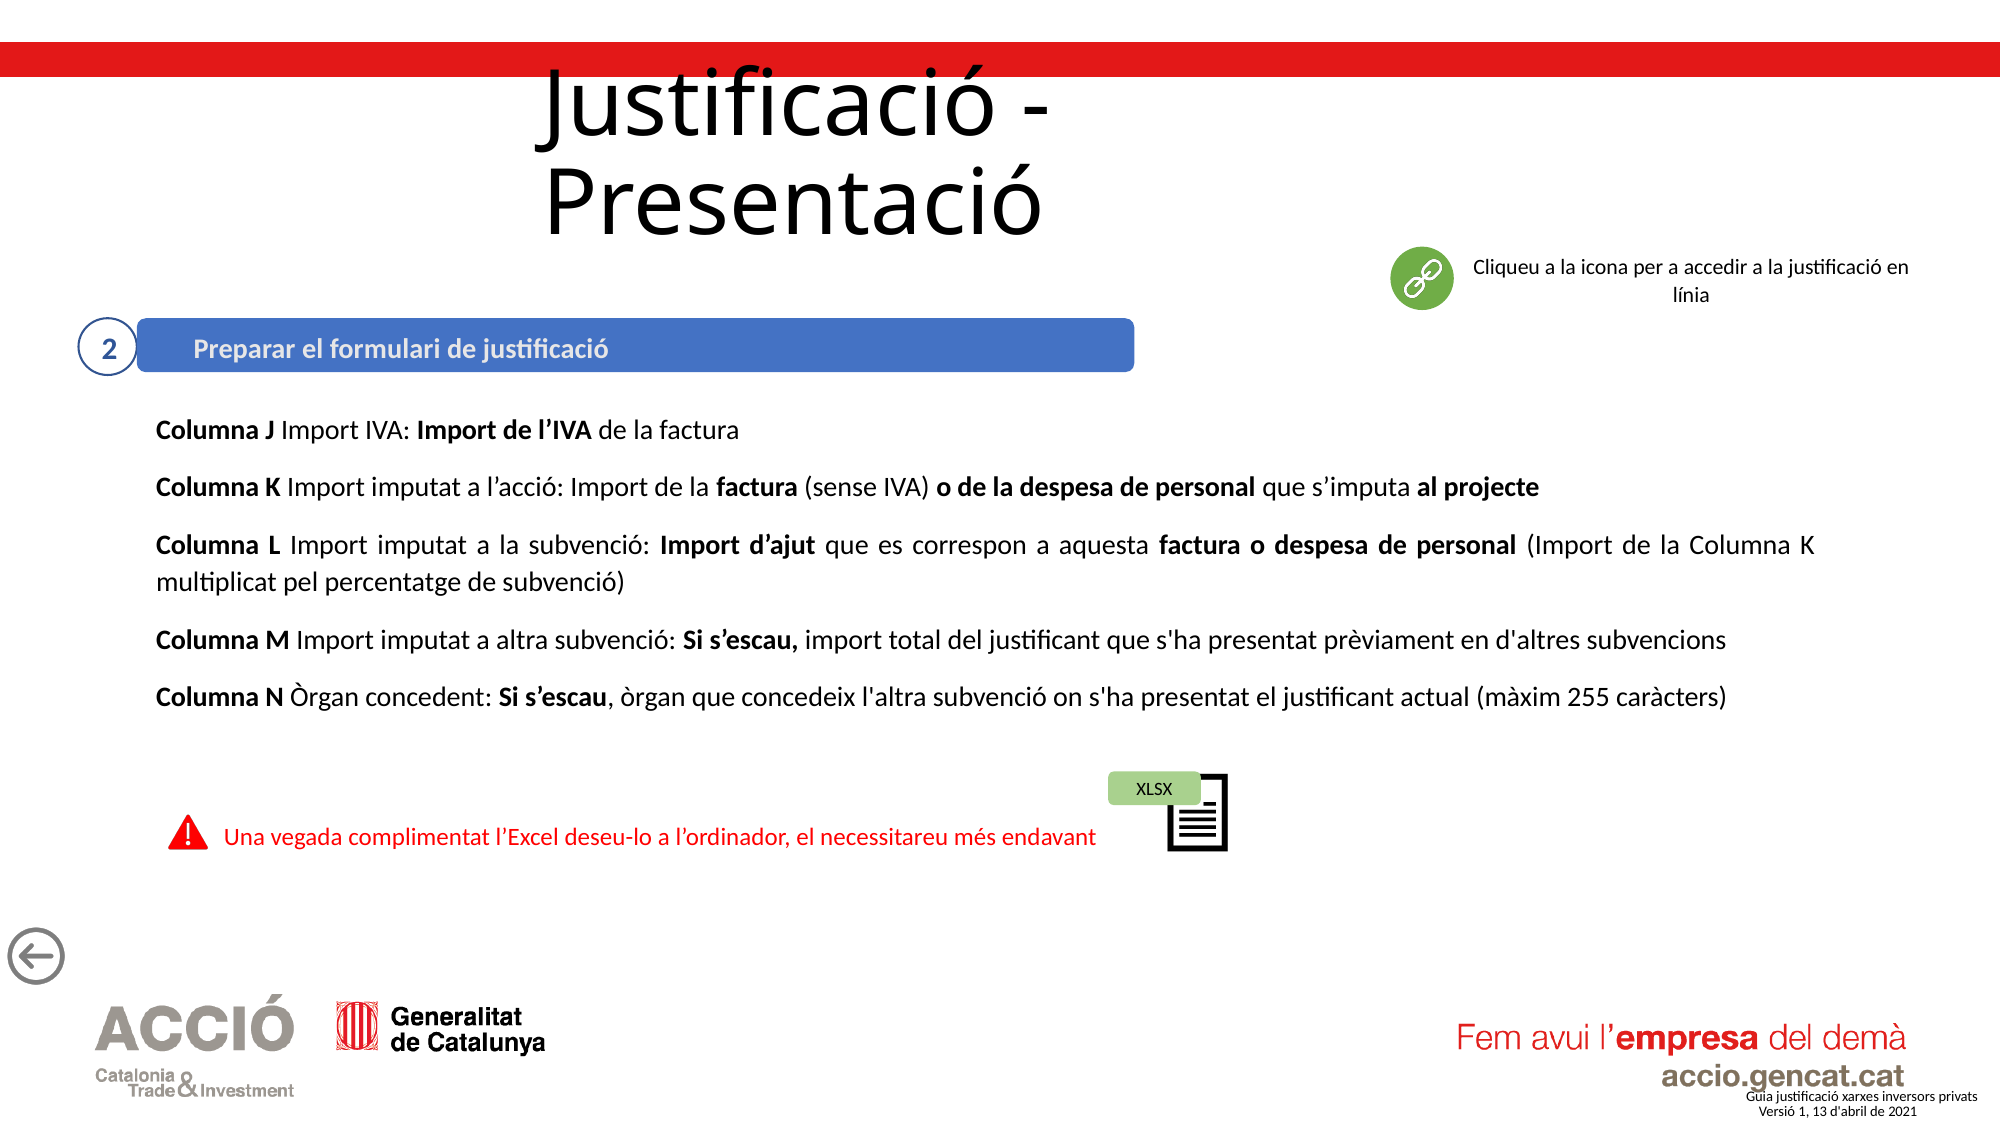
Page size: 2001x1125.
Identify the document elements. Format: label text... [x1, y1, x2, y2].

picture [94, 994, 545, 1097]
text_box XLSX [1107, 770, 1151, 807]
picture [166, 810, 210, 854]
picture [1458, 1023, 1906, 1056]
picture [0, 42, 2000, 77]
text_box Preparar el formulari de justificació [136, 318, 1135, 373]
text_box Cliqueu a la icona per a accedir a la justificació en línia [1459, 244, 1924, 342]
footer Guia justificació xarxes inversors privats Versió 1, 13 d'abril de 2021 [1731, 1079, 2000, 1125]
text_box Columna J Import IVA: Import de l’IVA de la factura Columna K Import imputat a l’acció: Import de la factura (sense IVA) o de la despesa de personal que s’imputa al projecte Columna L Import imputat a la subvenció: Import d’ajut que es correspon a aquesta factura o despesa de personal (Import de la Columna K multiplicat pel percentatge de subvenció) Columna M Import imputat a altra subvenció: Si s’escau, import total del justificant que s'ha presentat prèviament en d'altres subvencions Columna N Òrgan concedent: Si s’escau, òrgan que concedeix l'altra subvenció on s'ha presentat el justificant actual (màxim 255 caràcters) [144, 386, 1827, 734]
text_box 2 [77, 317, 136, 377]
title Justificació - Presentació [527, 66, 1574, 245]
picture [0, 920, 72, 992]
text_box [1390, 246, 1454, 311]
picture [1661, 1060, 1904, 1093]
picture [1151, 766, 1244, 860]
text_box Una vegada complimentat l’Excel deseu-lo a l’ordinador, el necessitareu més endavant [209, 812, 1151, 858]
